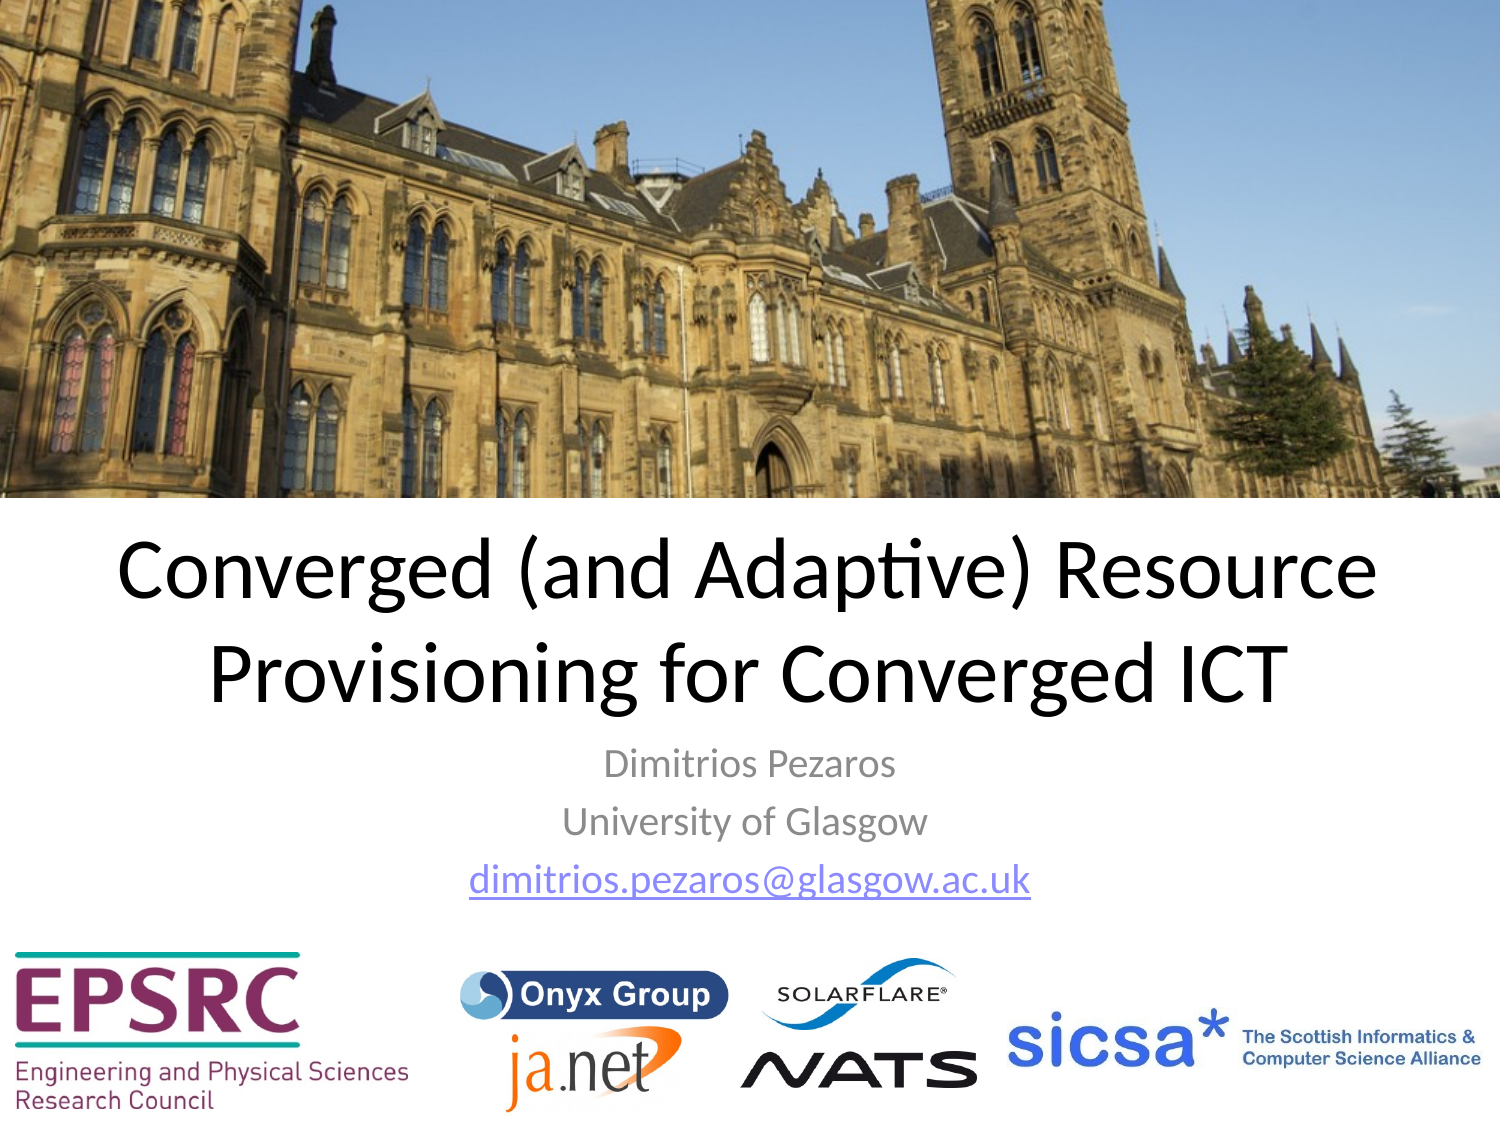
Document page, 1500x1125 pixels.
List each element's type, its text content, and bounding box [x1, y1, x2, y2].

subtitle Dimitrios Pezaros University of Glasgow dimitrios.pezaros@glasgow.ac.uk [240, 727, 1260, 950]
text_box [15, 951, 1483, 1116]
title Converged (and Adaptive) Resource Provisioning for Converged ICT [15, 503, 1483, 728]
picture [0, 0, 1500, 498]
